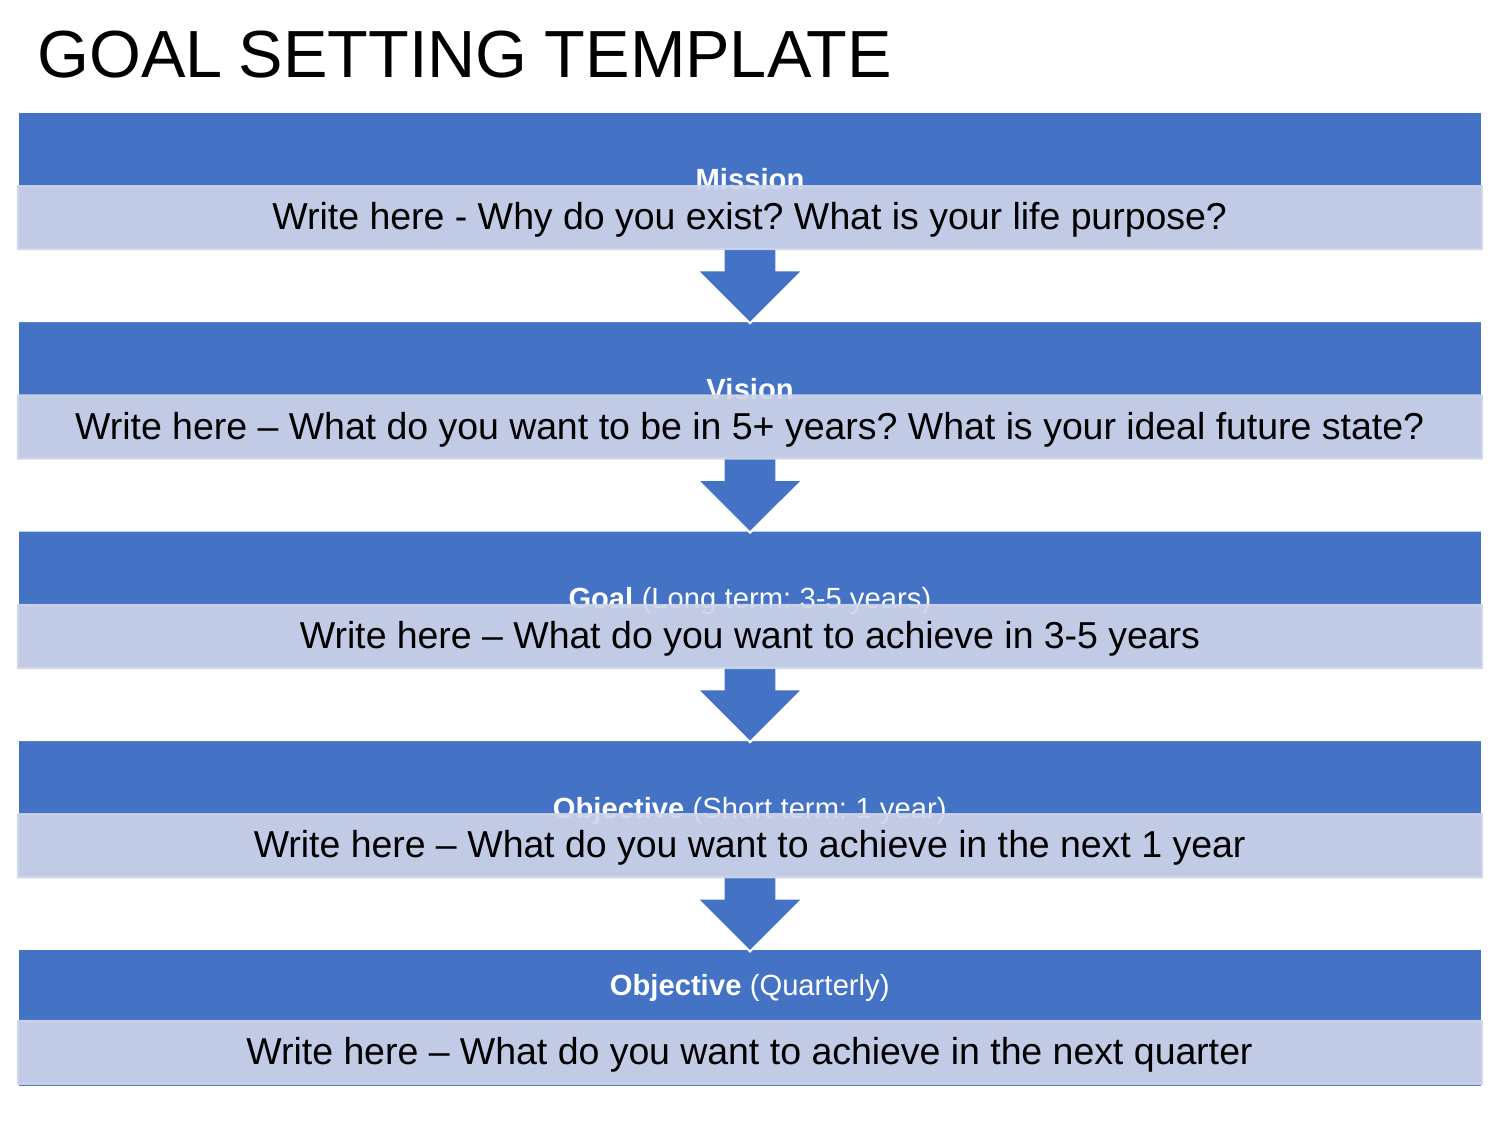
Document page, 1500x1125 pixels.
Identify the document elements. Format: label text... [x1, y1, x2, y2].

text_box Goal Setting Template [22, 2, 1482, 110]
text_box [17, 111, 1482, 1088]
